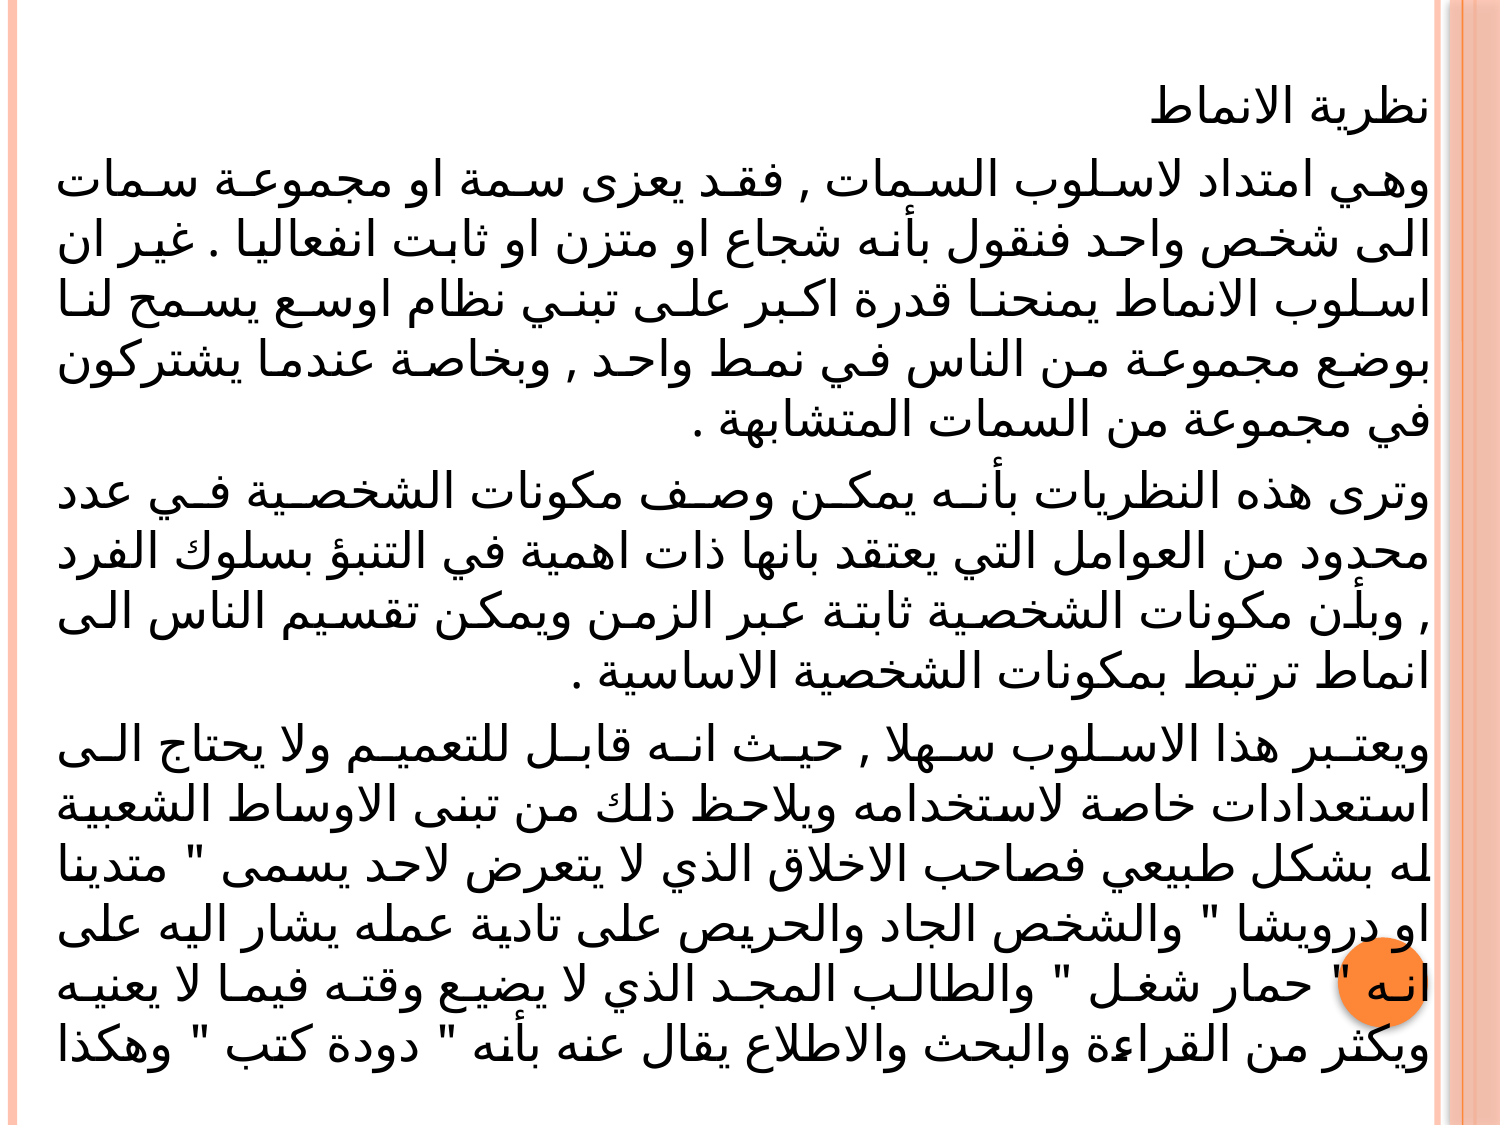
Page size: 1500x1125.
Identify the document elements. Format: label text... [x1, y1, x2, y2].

list نظرية الانماط وهي امتداد لاسلوب السمات , فقد يعزى سمة او مجموعة سمات الى شخص واحد فنقول بأنه شجاع او متزن او ثابت انفعاليا . غير ان اسلوب الانماط يمنحنا قدرة اكبر على تبني نظام اوسع يسمح لنا بوضع مجموعة من الناس في نمط واحد , وبخاصة عندما يشتركون في مجموعة من السمات المتشابهة . وترى هذه النظريات بأنه يمكن وصف مكونات الشخصية في عدد محدود من العوامل التي يعتقد بانها ذات اهمية في التنبؤ بسلوك الفرد , وبأن مكونات الشخصية ثابتة عبر الزمن ويمكن تقسيم الناس الى انماط ترتبط بمكونات الشخصية الاساسية . ويعتبر هذا الاسلوب سهلا , حيث انه قابل للتعميم ولا يحتاج الى استعدادات خاصة لاستخدامه ويلاحظ ذلك من تبنى الاوساط الشعبية له بشكل طبيعي فصاحب الاخلاق الذي لا يتعرض لاحد يسمى " متدينا او درويشا " والشخص الجاد والحريص على تادية عمله يشار اليه على انه " حمار شغل " والطالب المجد الذي لا يضيع وقته فيما لا يعنيه ويكثر من القراءة والبحث والاطلاع يقال عنه بأنه " دودة كتب " وهكذا [41, 66, 1447, 1083]
